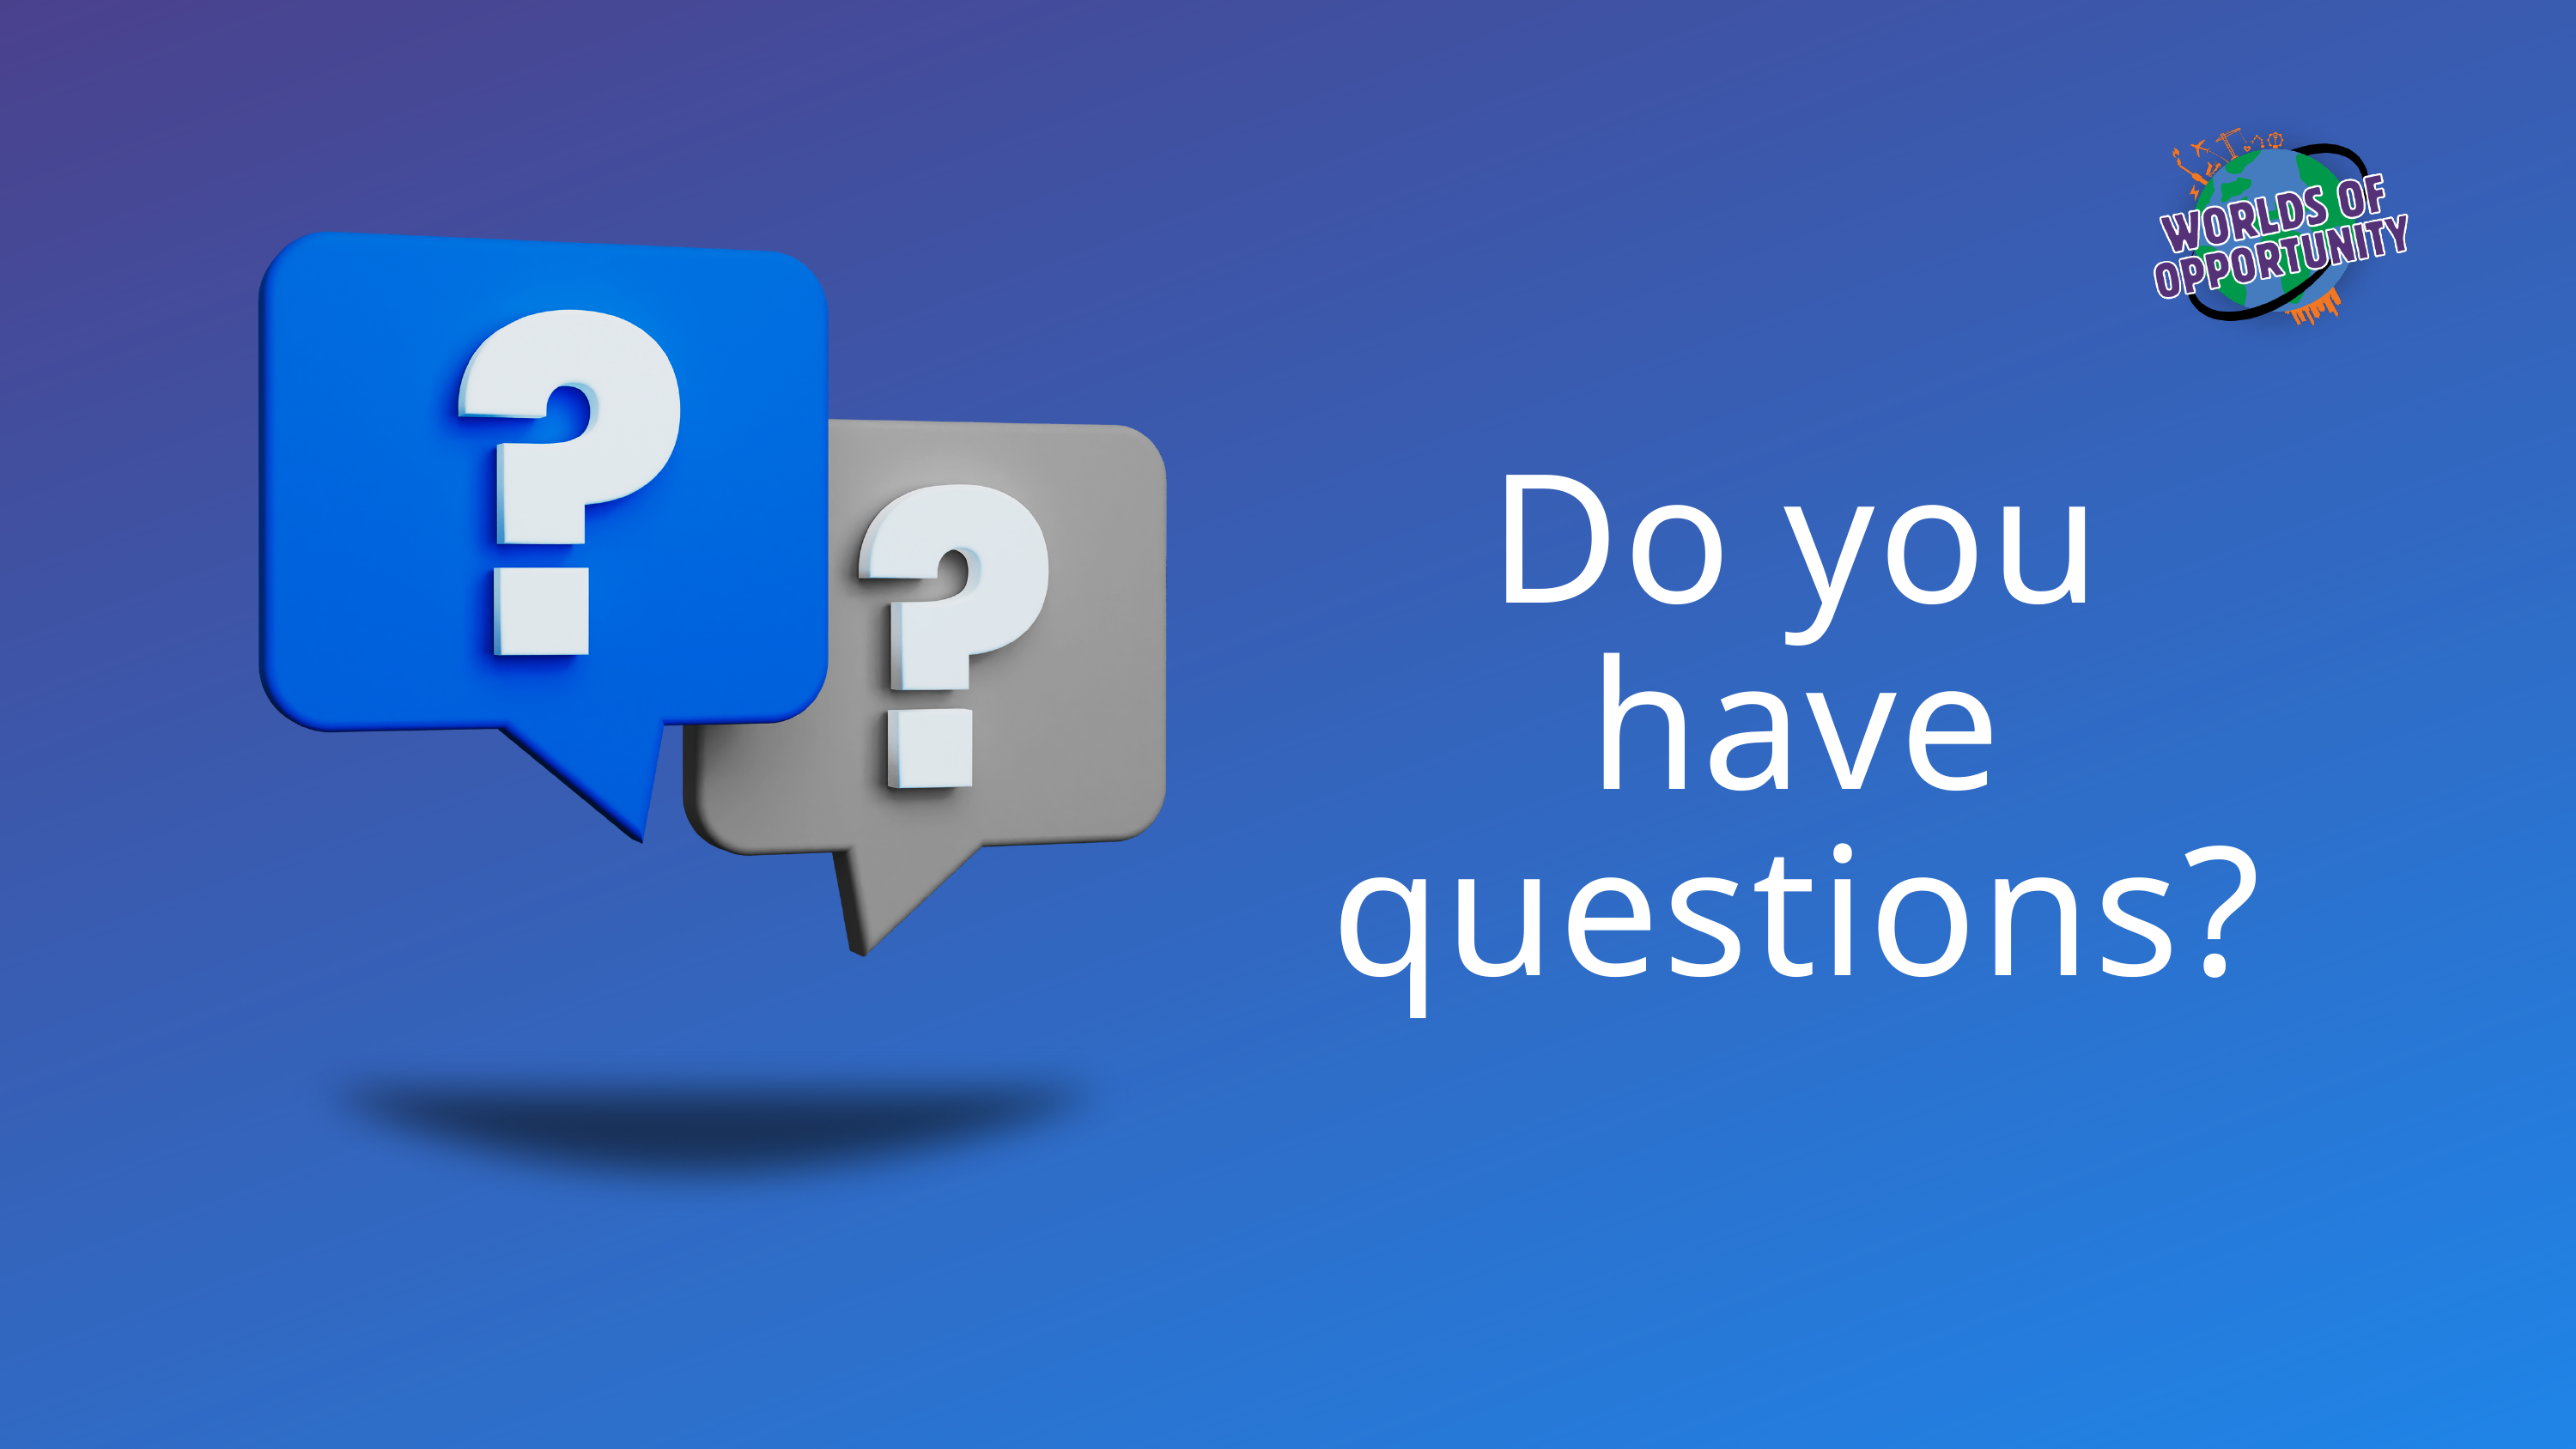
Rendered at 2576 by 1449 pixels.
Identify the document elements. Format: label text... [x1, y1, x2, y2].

text_box [0, 0, 2576, 1449]
text_box [258, 231, 1167, 958]
text_box Do you have questions? [1275, 452, 2318, 1012]
text_box [2144, 92, 2421, 368]
text_box [295, 1047, 1130, 1217]
